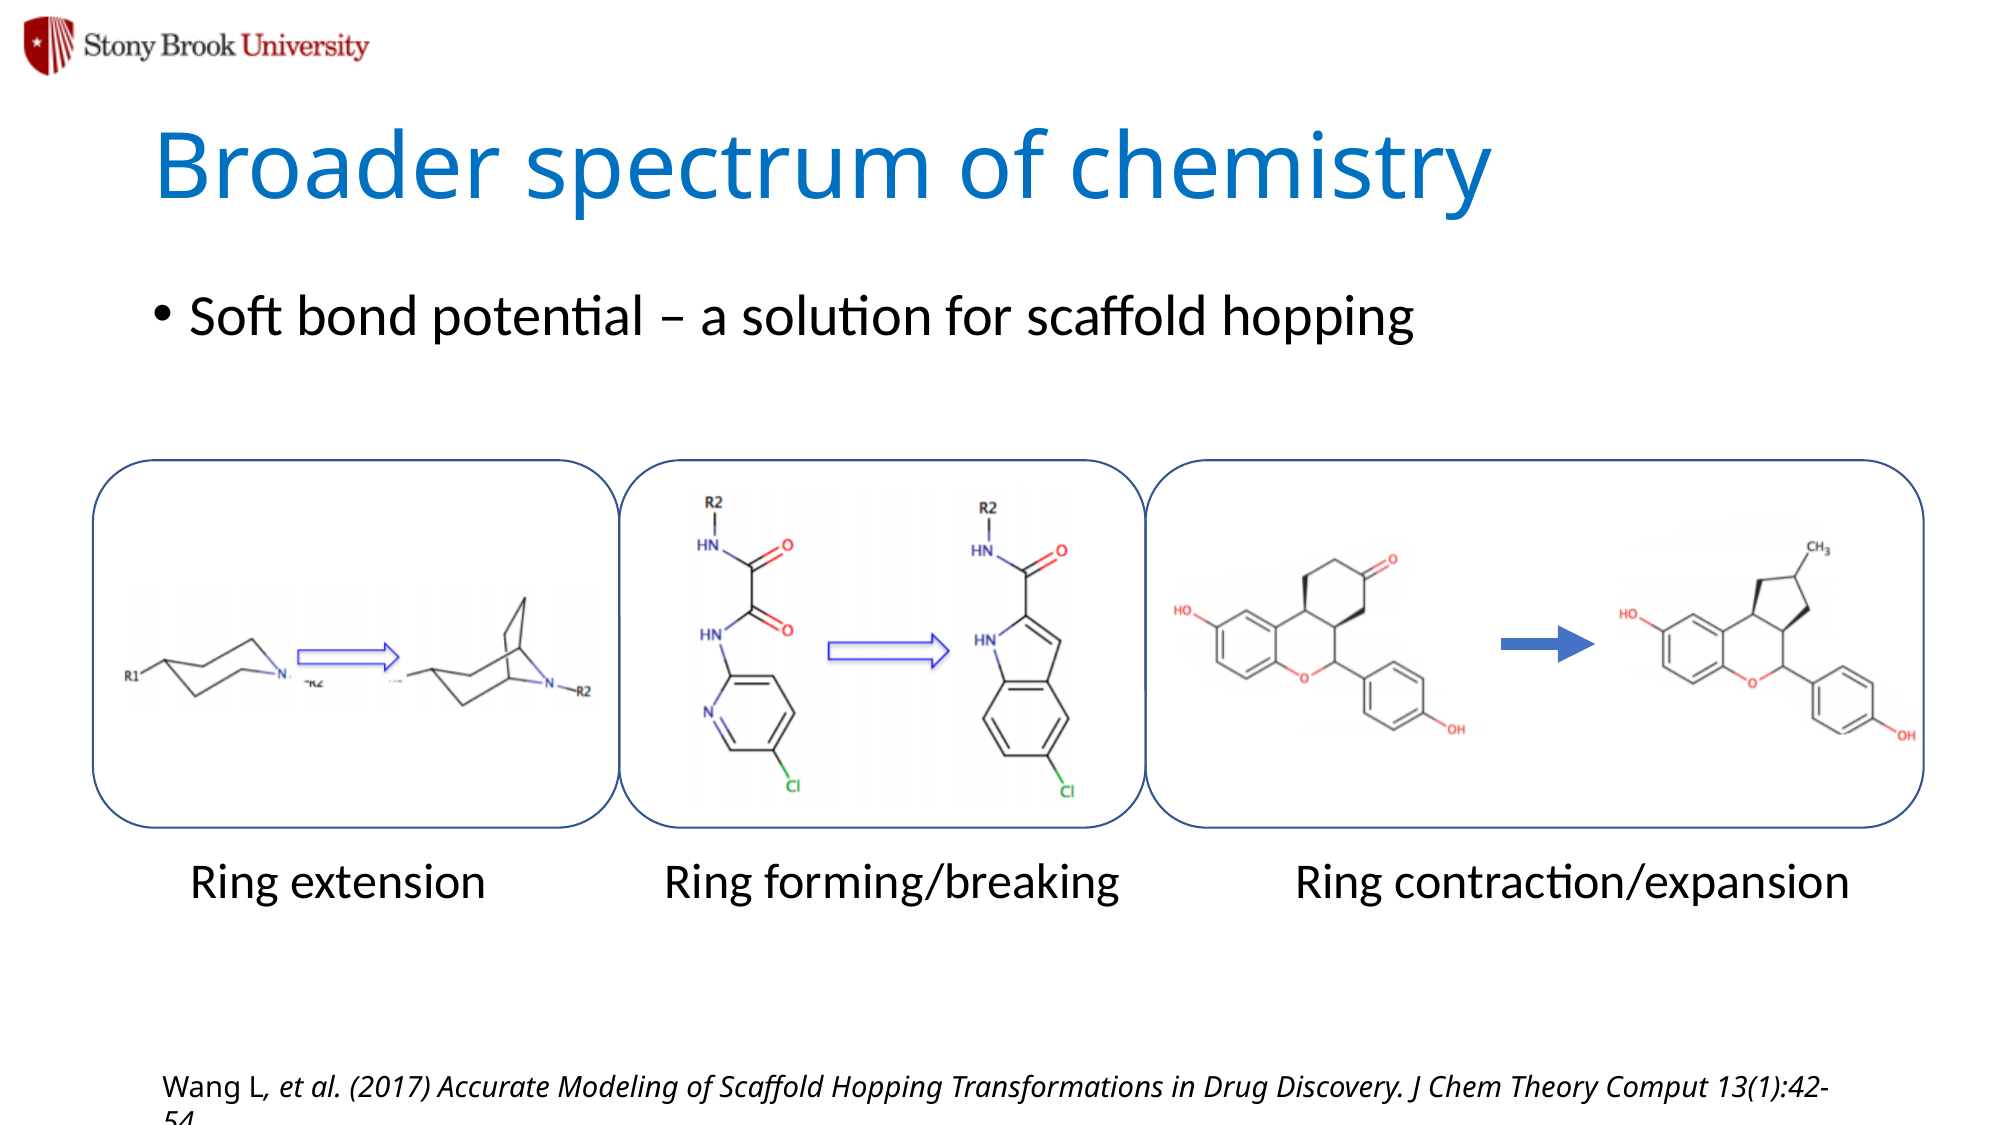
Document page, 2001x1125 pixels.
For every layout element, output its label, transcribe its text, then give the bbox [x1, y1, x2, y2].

text_box [1144, 459, 1925, 829]
text_box Ring contraction/expansion [1280, 841, 1887, 916]
text_box [91, 459, 621, 829]
list Soft bond potential – a solution for scaffold hopping [137, 277, 1863, 379]
title Broader spectrum of chemistry [137, 59, 1863, 277]
text_box Ring extension [175, 841, 597, 916]
text_box [619, 459, 1146, 829]
picture [1160, 534, 1486, 753]
text_box Ring forming/breaking [650, 841, 1146, 916]
text_box Wang L, et al. (2017) Accurate Modeling of Scaffold Hopping Transformations in Drug Discovery. J Chem Theory Comput 13(1):42-54. [147, 1061, 1853, 1125]
picture [687, 486, 1083, 807]
picture [0, 0, 391, 94]
picture [120, 583, 597, 711]
picture [1583, 509, 1932, 750]
